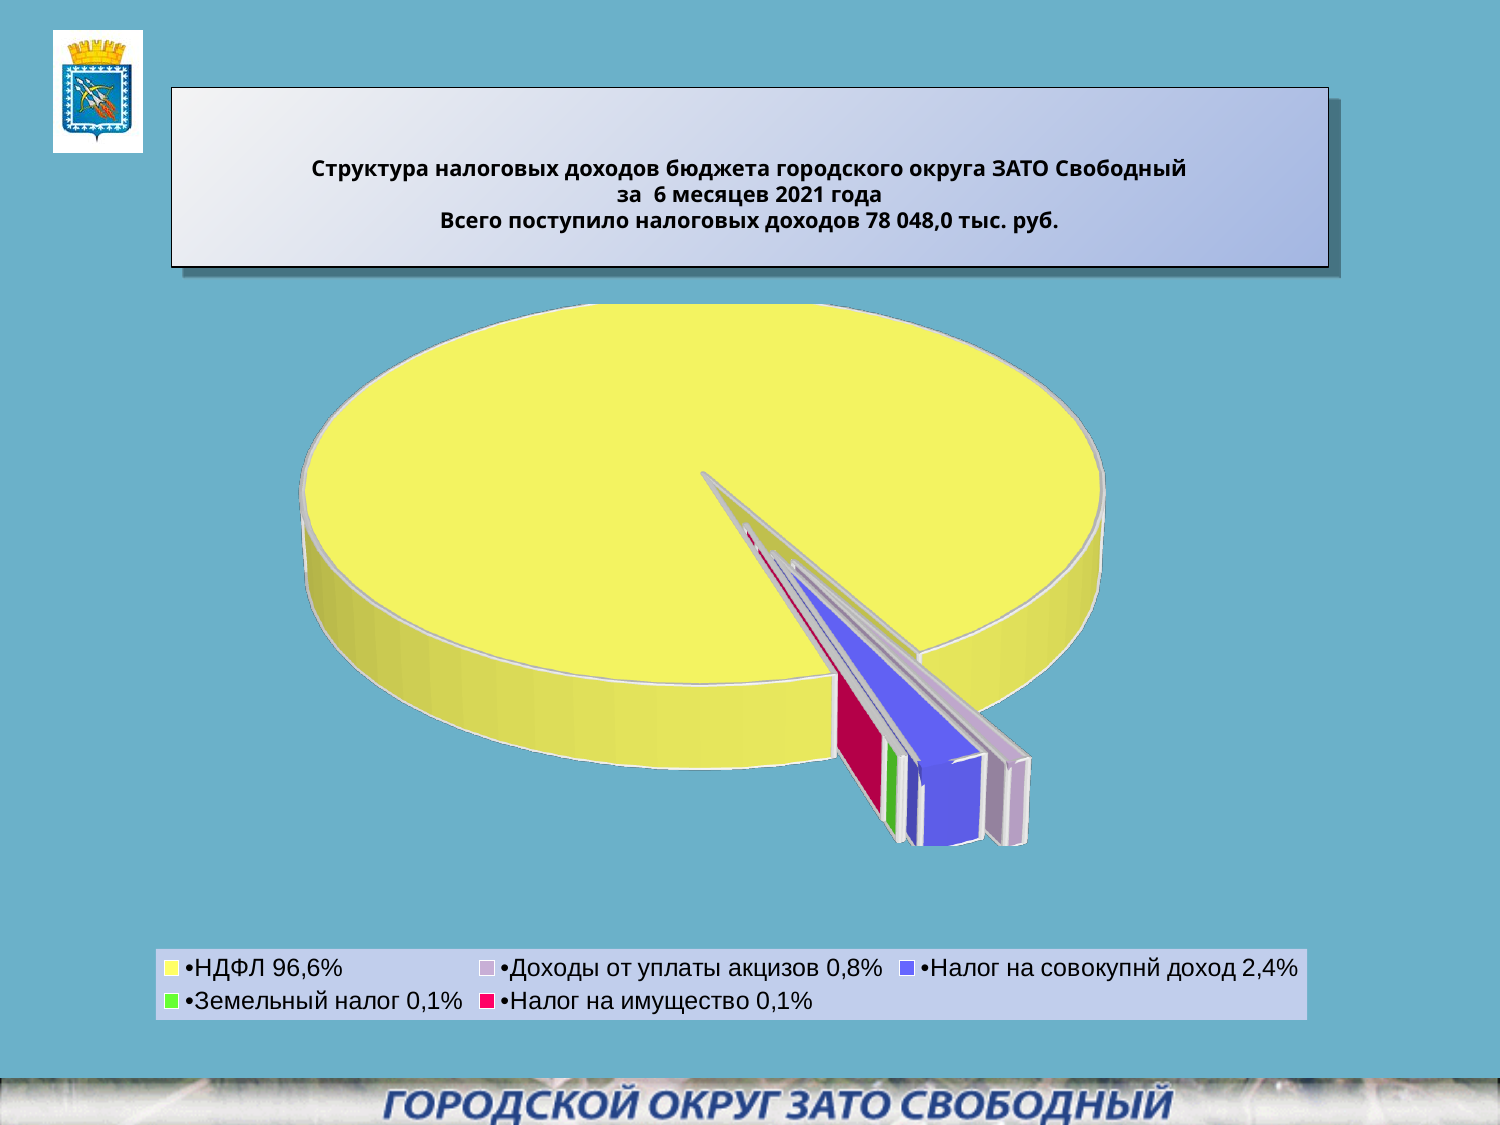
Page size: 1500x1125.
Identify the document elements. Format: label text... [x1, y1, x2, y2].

picture [0, 1078, 1500, 1125]
picture [52, 30, 144, 153]
text_box Структура налоговых доходов бюджета городского округа ЗАТО Свободный за 6 месяцев 2021 года Всего поступило налоговых доходов 78 048,0 тыс. руб. [171, 87, 1329, 230]
chart [77, 231, 1386, 1021]
